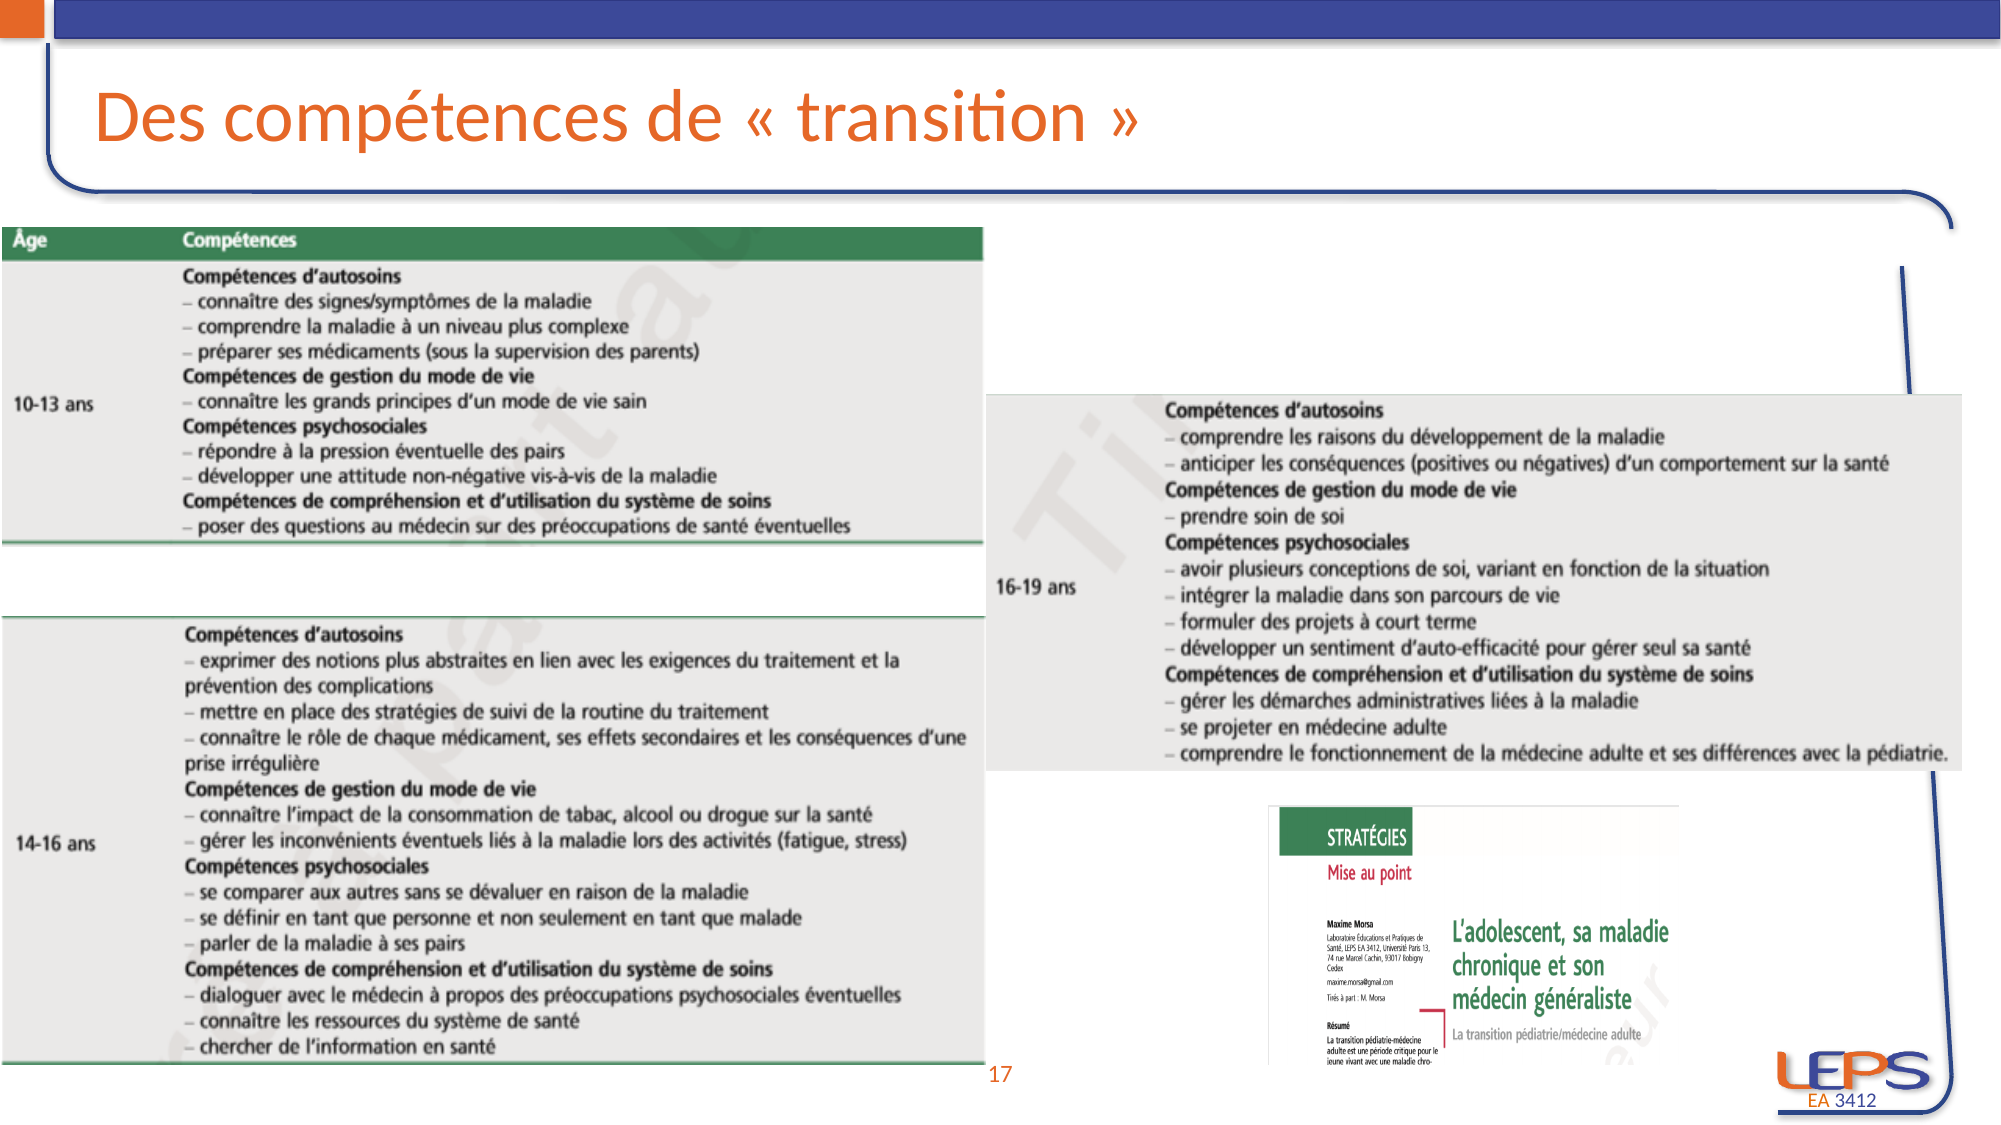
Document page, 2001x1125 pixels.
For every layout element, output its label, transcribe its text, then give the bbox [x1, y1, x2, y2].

slide_number 16 [767, 1042, 1234, 1103]
picture [1, 227, 1962, 1065]
picture [1768, 1045, 1936, 1095]
title Des compétences de « transition » [79, 42, 1880, 180]
picture [1268, 805, 1679, 1065]
